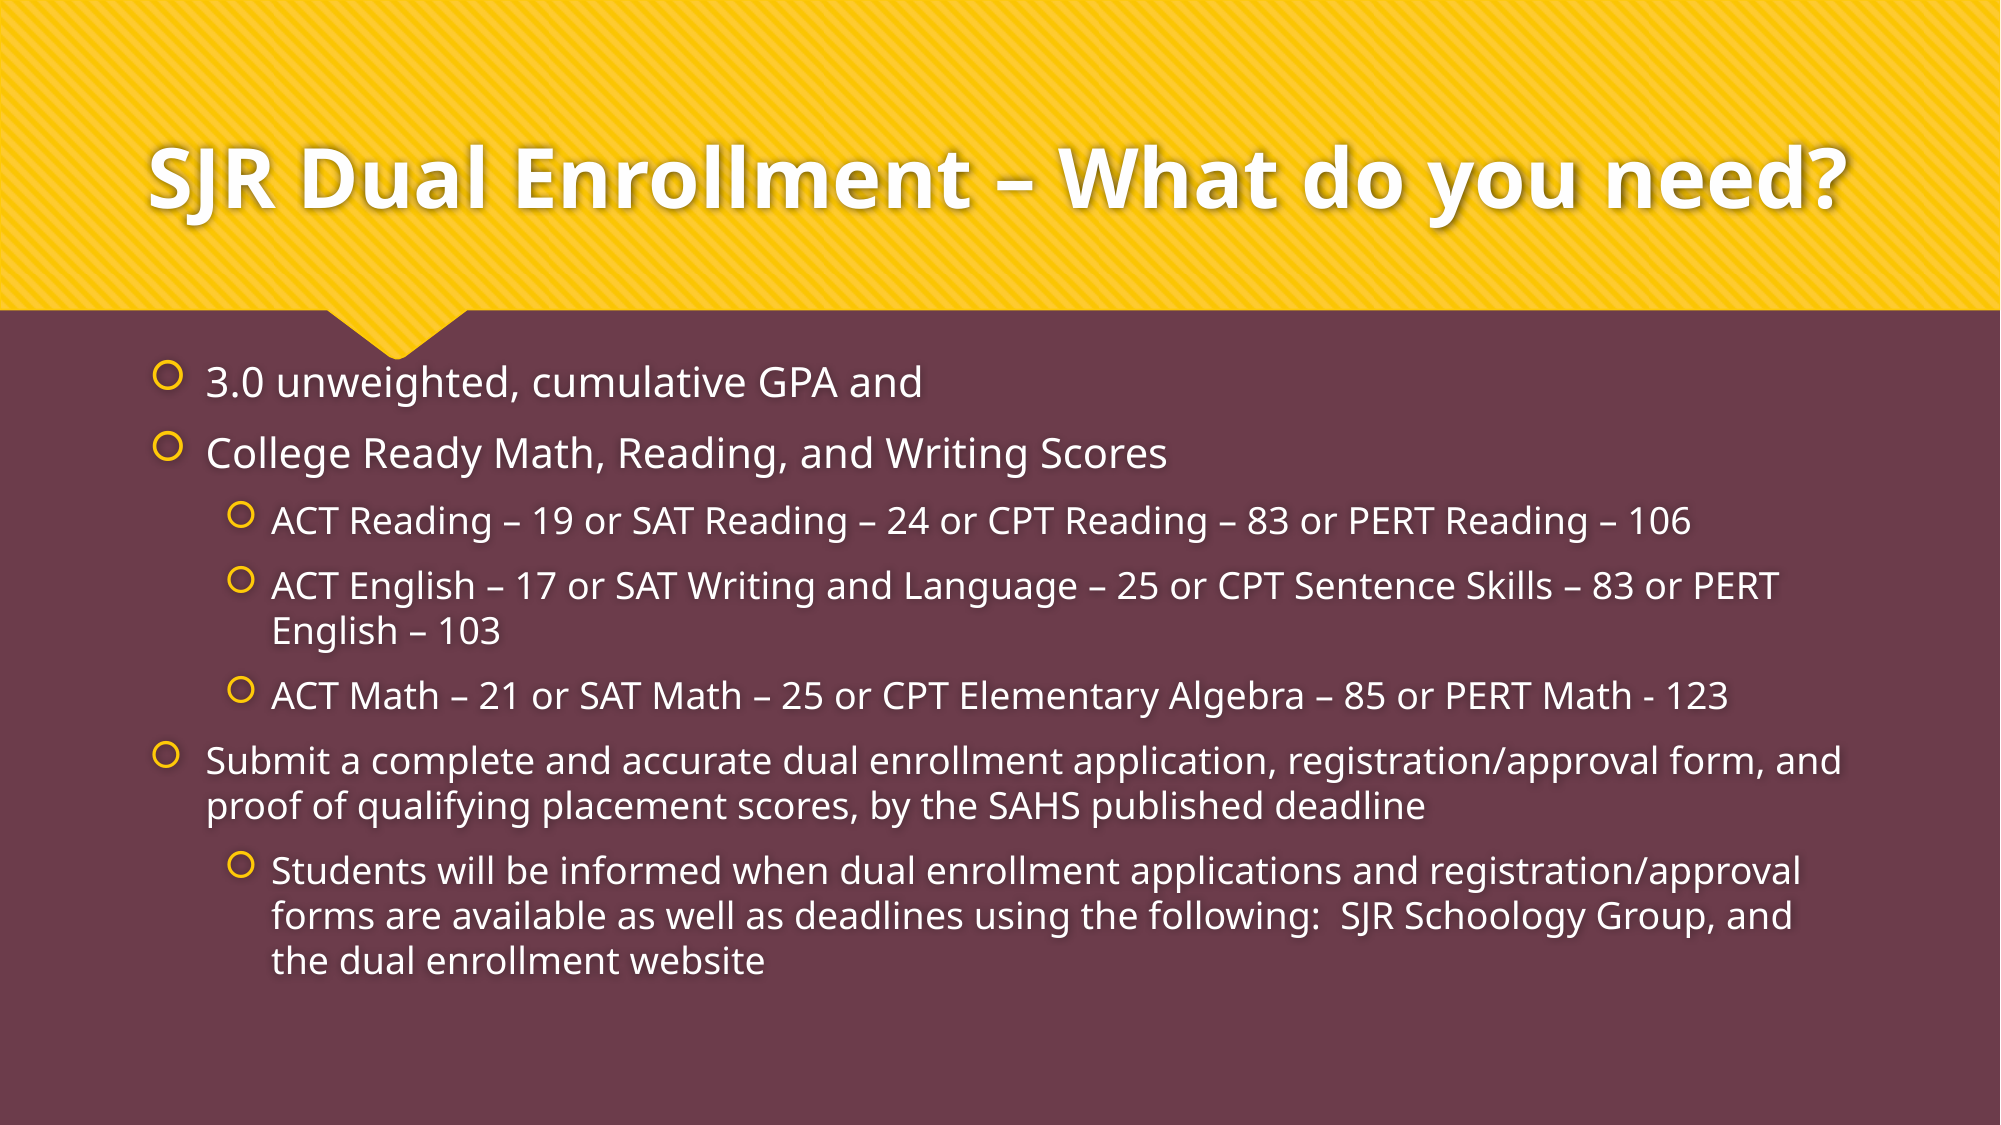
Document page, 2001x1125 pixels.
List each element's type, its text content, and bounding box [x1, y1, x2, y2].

title SJR Dual Enrollment – What do you need? [132, 73, 1868, 233]
list 3.0 unweighted, cumulative GPA and College Ready Math, Reading, and Writing Scores ACT Reading – 19 or SAT Reading – 24 or CPT Reading – 83 or PERT Reading – 106 ACT English – 17 or SAT Writing and Language – 25 or CPT Sentence Skills – 83 or PERT English – 103 ACT Math – 21 or SAT Math – 25 or CPT Elementary Algebra – 85 or PERT Math - 123 Submit a complete and accurate dual enrollment application, registration/approval form, and proof of qualifying placement scores, by the SAHS published deadline Students will be informed when dual enrollment applications and registration/approval forms are available as well as deadlines using the following: SJR Schoology Group, and the dual enrollment website [134, 348, 1866, 1052]
